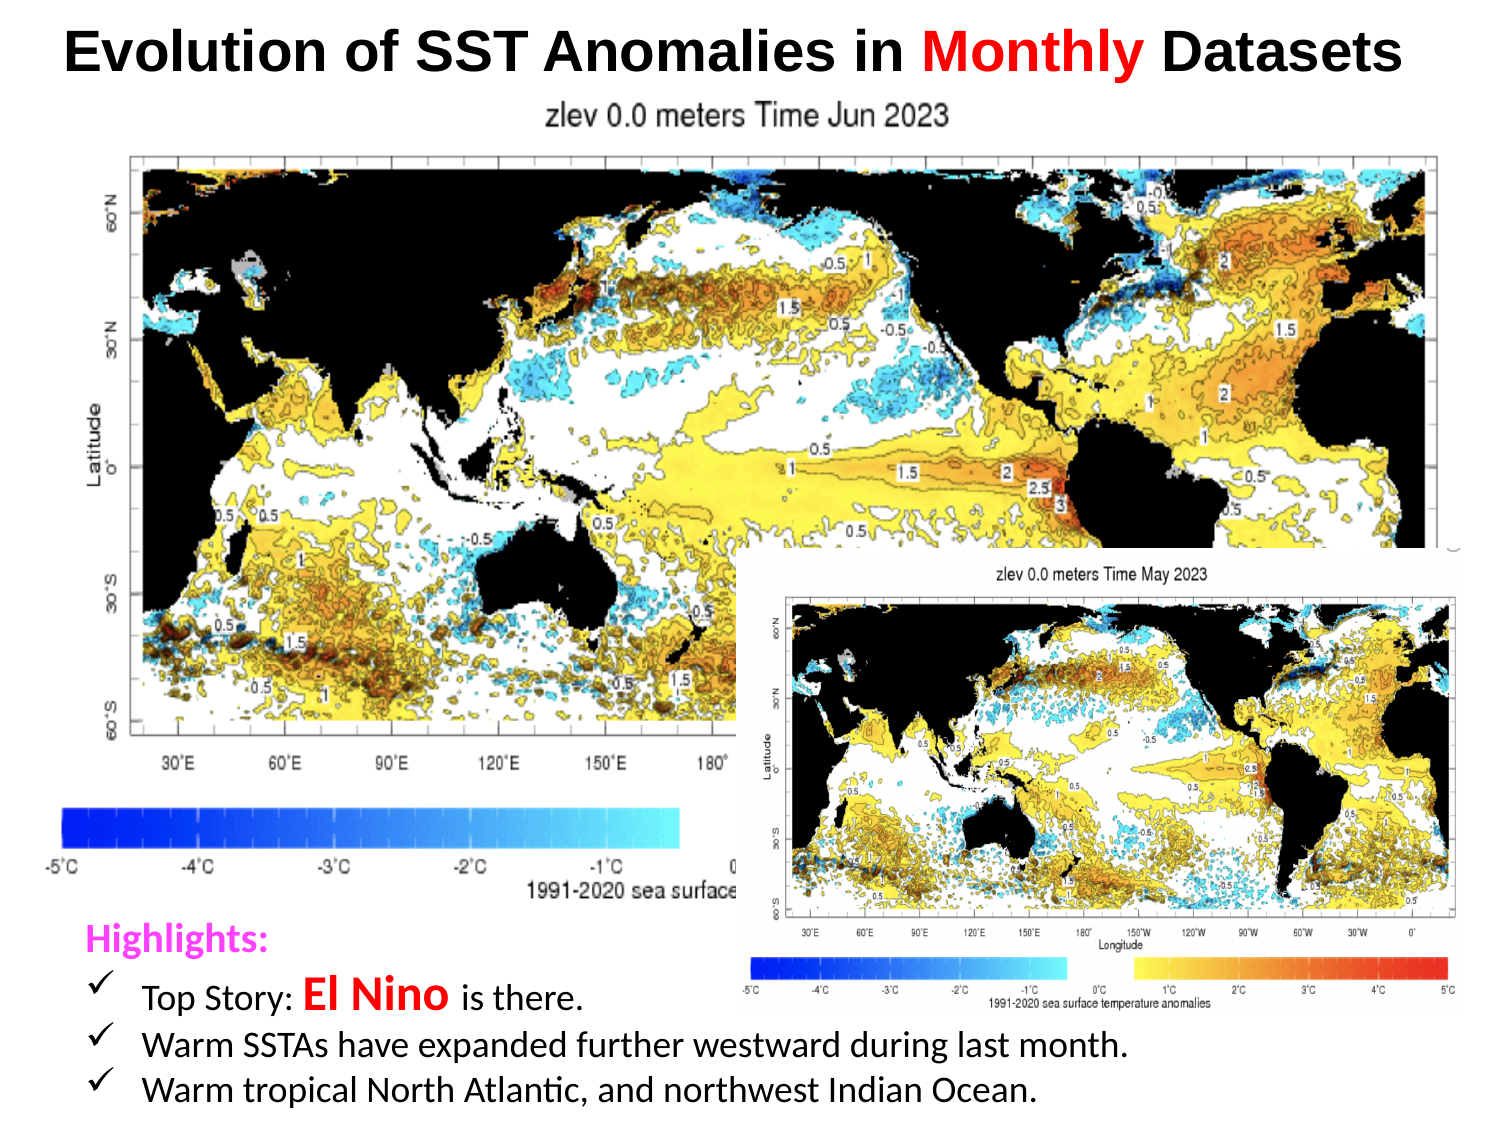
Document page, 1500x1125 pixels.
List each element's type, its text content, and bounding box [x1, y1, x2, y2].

text_box Highlights: Top Story: El Nino is there. Warm SSTAs have expanded further westward during last month. Warm tropical North Atlantic, and northwest Indian Ocean. [70, 902, 1475, 1118]
text_box Evolution of SST Anomalies in Monthly Datasets [32, 5, 1453, 85]
picture [34, 84, 1465, 1014]
